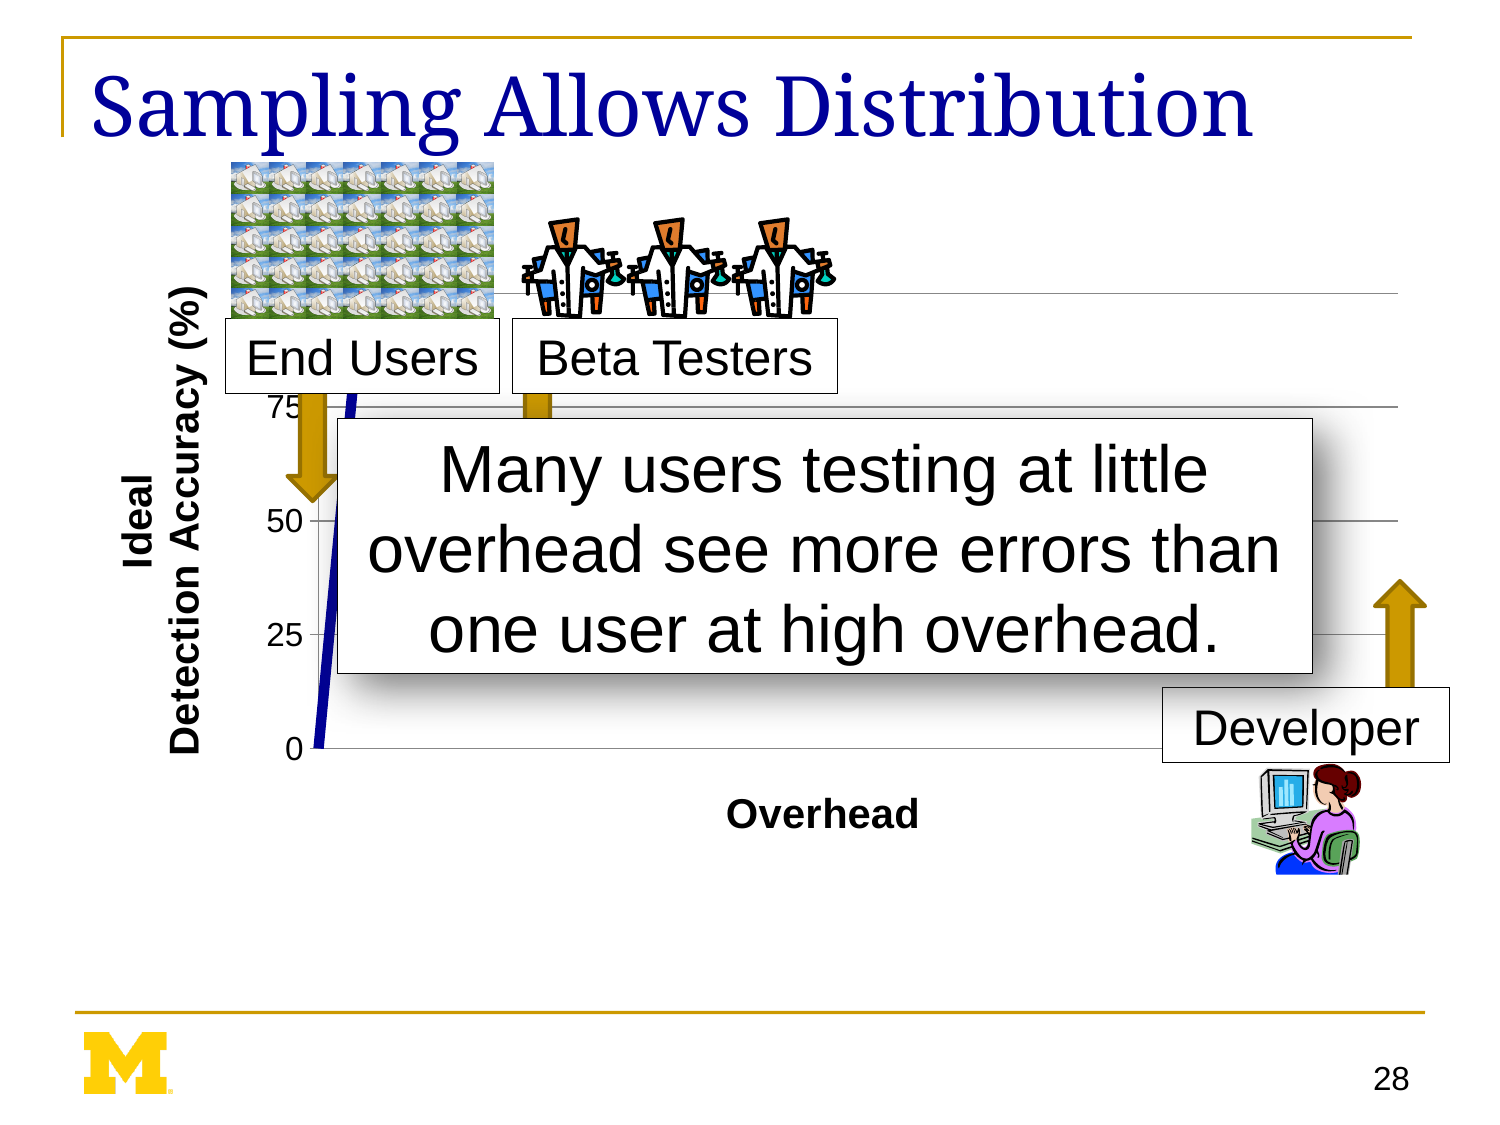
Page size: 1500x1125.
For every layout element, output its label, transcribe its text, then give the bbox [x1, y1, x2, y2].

picture [84, 1032, 173, 1094]
chart [74, 262, 1426, 876]
text_box Developer [1429, 687, 1450, 763]
slide_number 28 [1074, 1050, 1425, 1125]
title Sampling Allows Distribution [74, 45, 1426, 151]
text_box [521, 216, 837, 319]
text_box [230, 162, 494, 320]
picture [1251, 763, 1362, 876]
